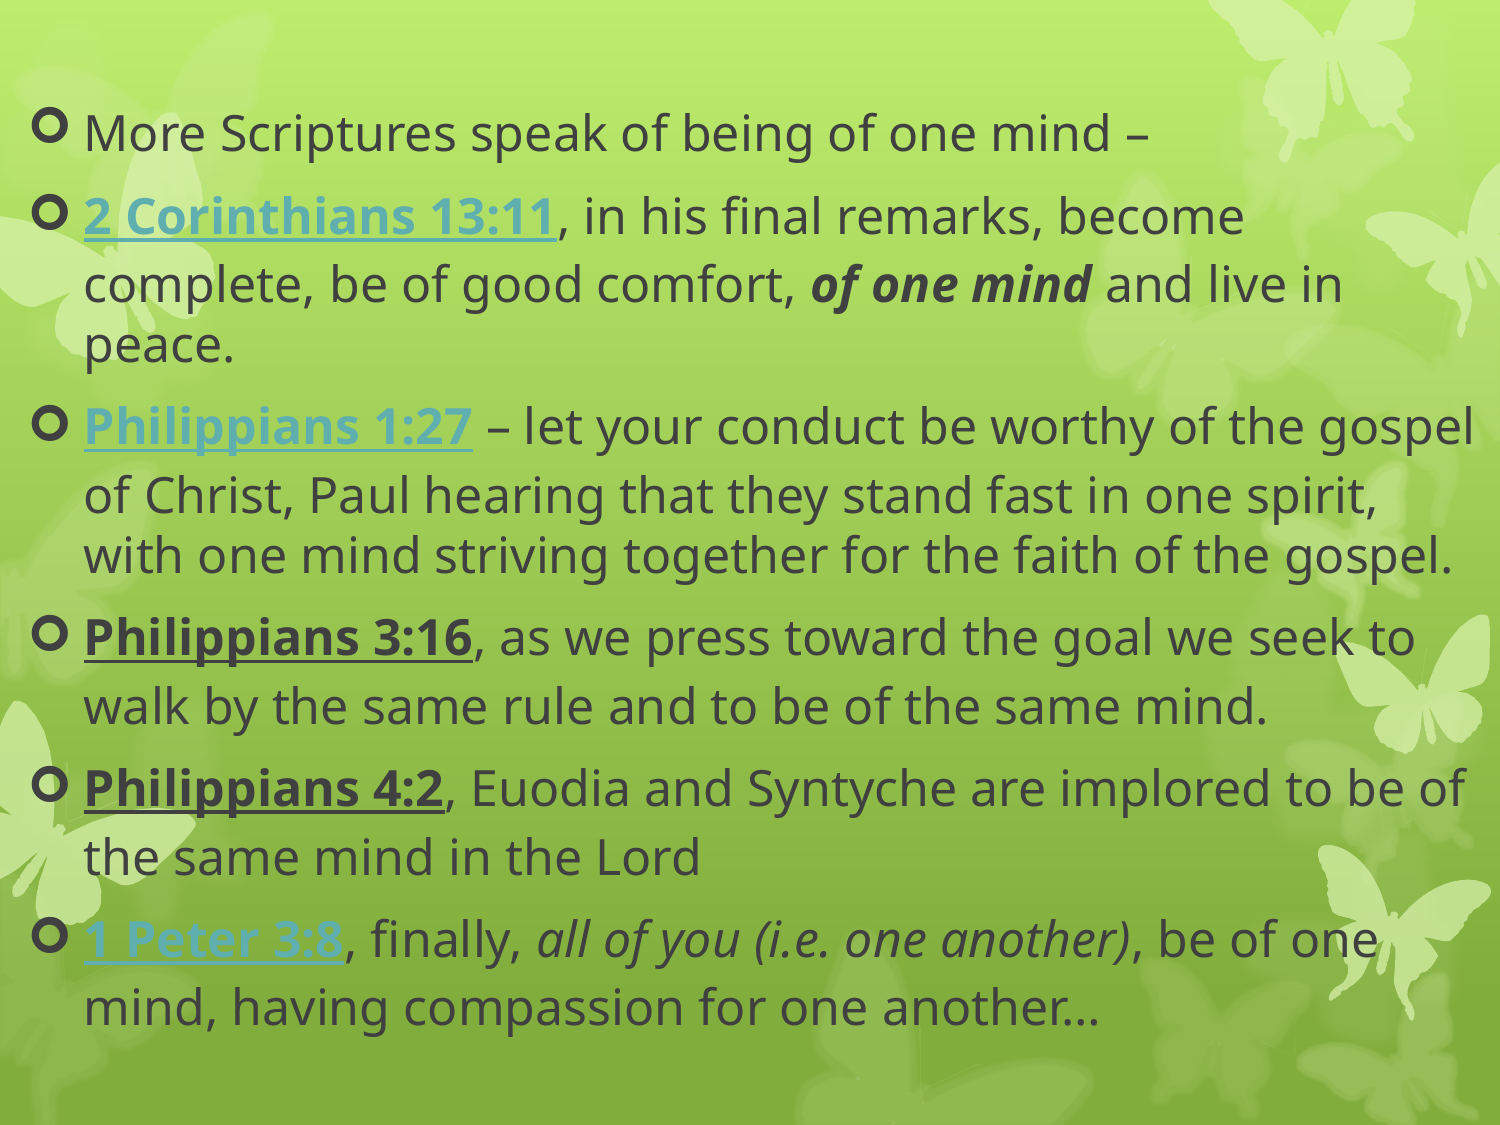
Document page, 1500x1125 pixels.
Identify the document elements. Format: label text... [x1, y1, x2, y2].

list More Scriptures speak of being of one mind – 2 Corinthians 13:11, in his final remarks, become complete, be of good comfort, of one mind and live in peace. Philippians 1:27 – let your conduct be worthy of the gospel of Christ, Paul hearing that they stand fast in one spirit, with one mind striving together for the faith of the gospel. Philippians 3:16, as we press toward the goal we seek to walk by the same rule and to be of the same mind. Philippians 4:2, Euodia and Syntyche are implored to be of the same mind in the Lord 1 Peter 3:8, finally, all of you (i.e. one another), be of one mind, having compassion for one another… [12, 37, 1500, 1100]
